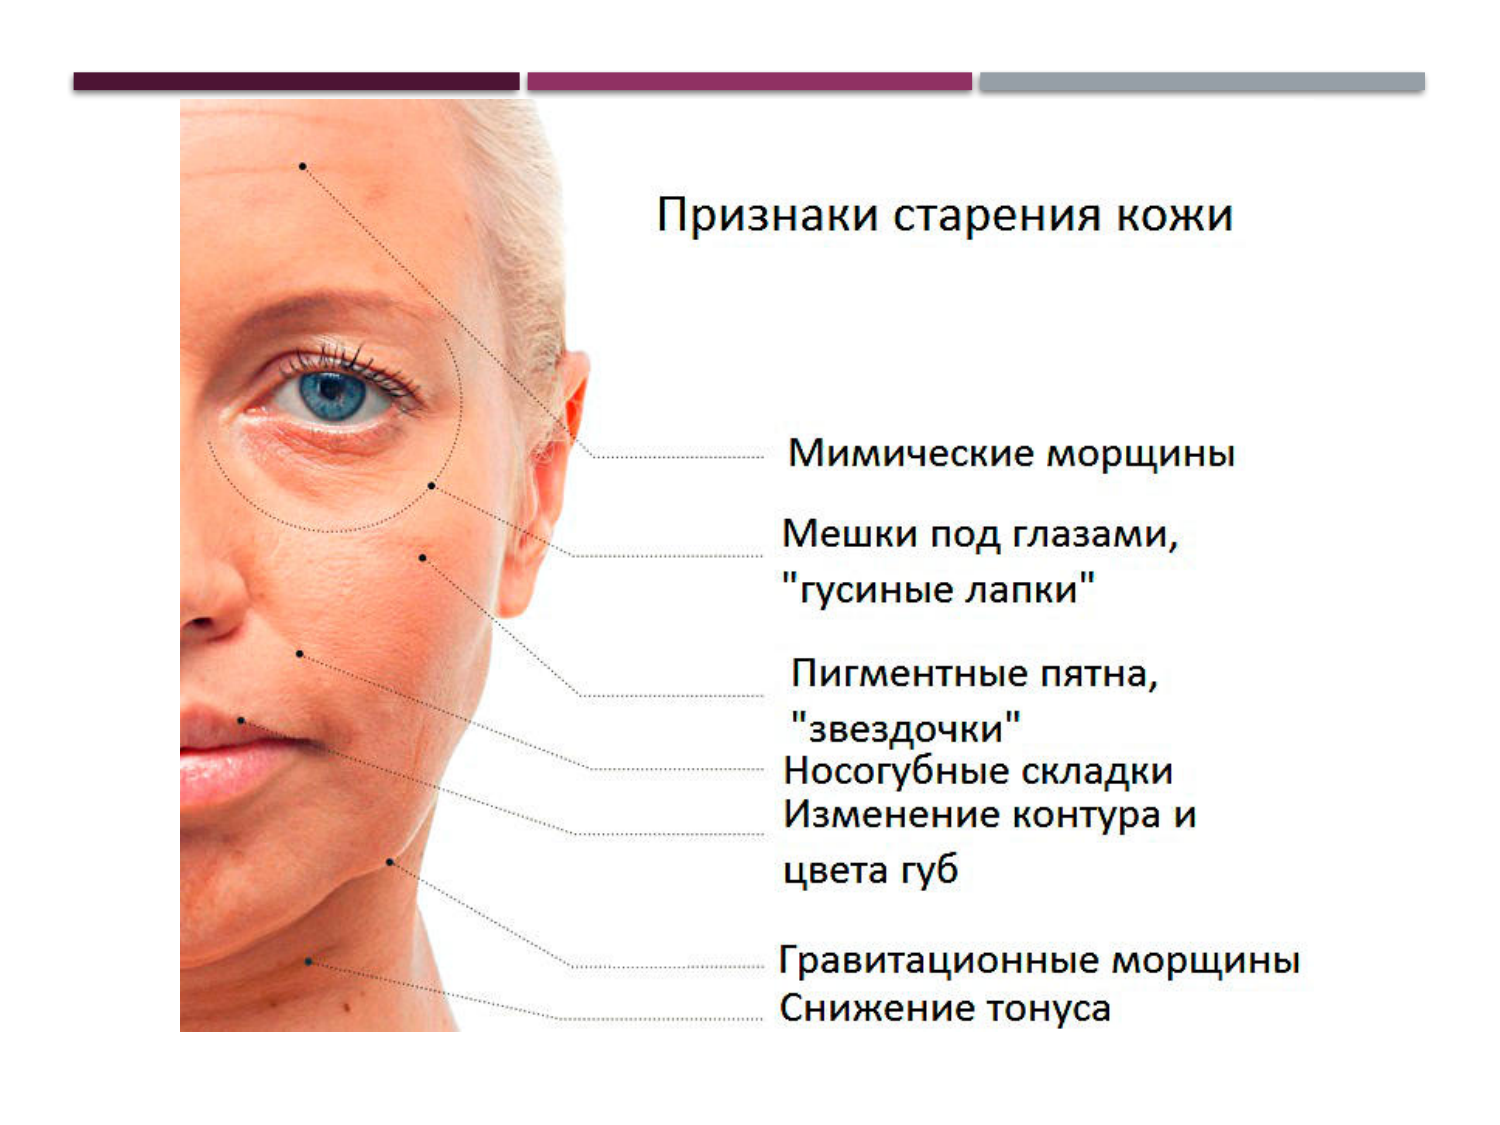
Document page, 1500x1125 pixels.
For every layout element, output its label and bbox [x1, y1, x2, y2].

picture [179, 98, 1315, 1033]
